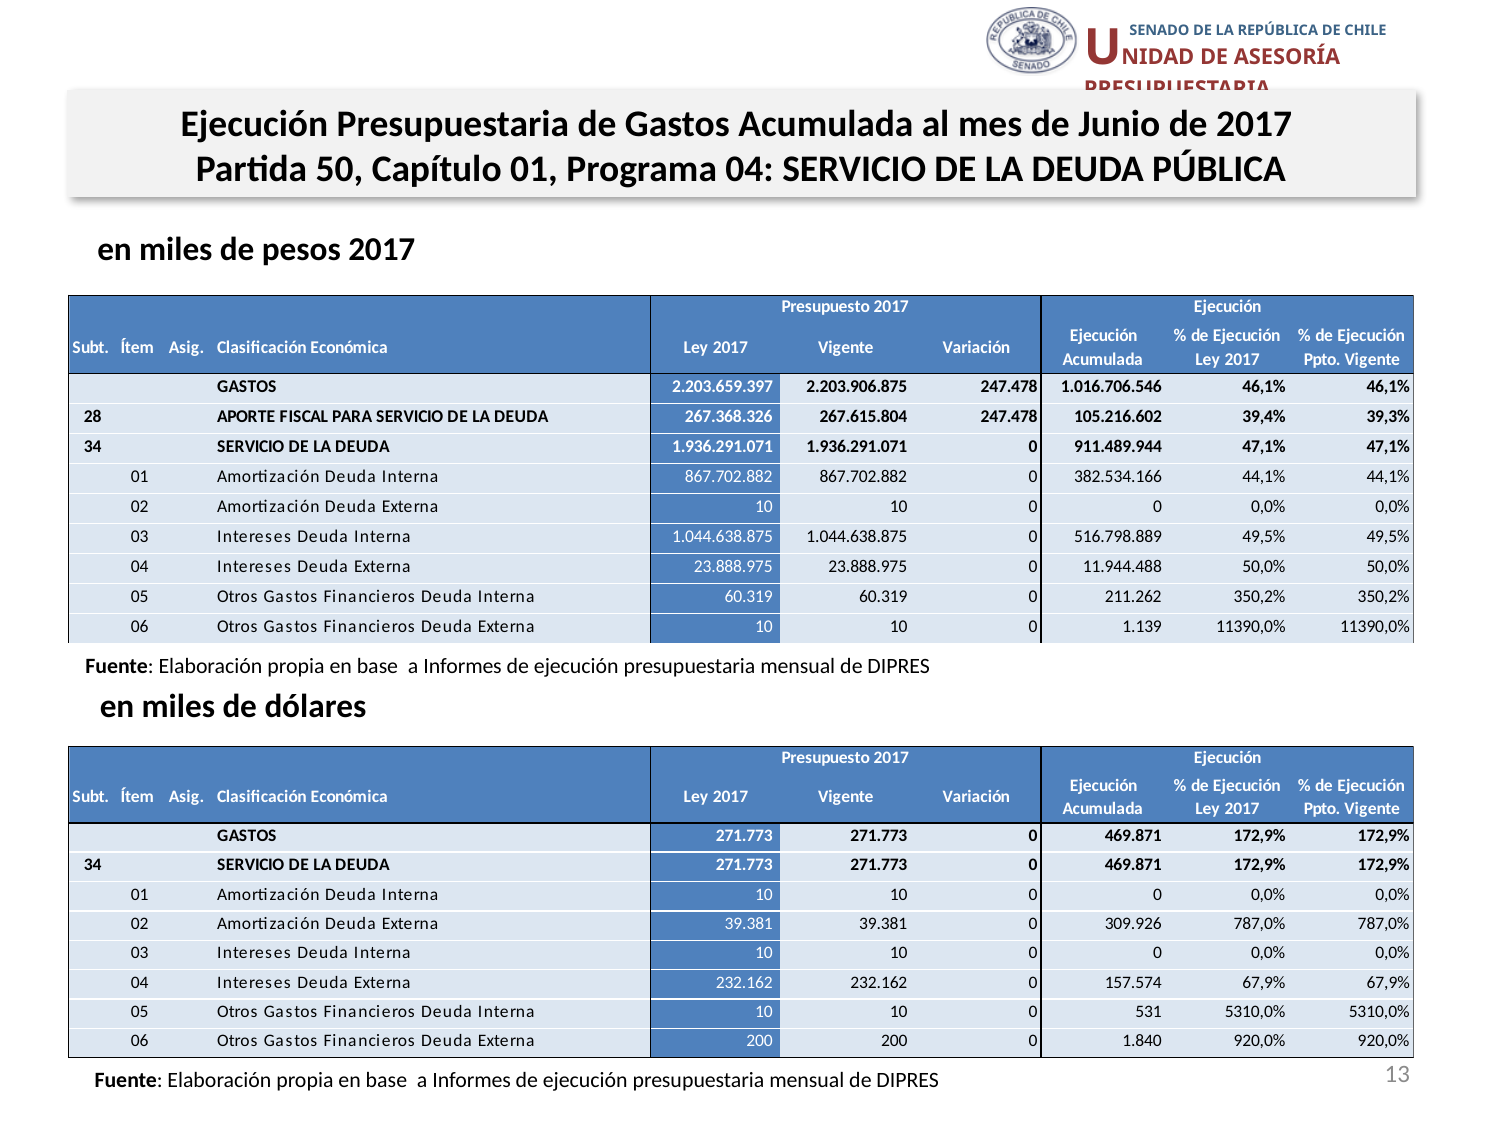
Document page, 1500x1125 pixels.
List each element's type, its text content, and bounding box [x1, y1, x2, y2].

slide_number 13 [1420, 1042, 1425, 1058]
text_box en miles de pesos 2017 [82, 219, 1433, 295]
footer Fuente: Elaboración propia en base a Informes de ejecución presupuestaria mensual de DIPRES [70, 644, 1450, 705]
text_box Ejecución Presupuestaria de Gastos Acumulada al mes de Junio de 2017 Partida 50, Capítulo 01, Programa 04: SERVICIO DE LA DEUDA PÚBLICA [67, 90, 1415, 197]
picture [67, 294, 1416, 645]
text_box en miles de dólares [85, 676, 1435, 752]
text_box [67, 745, 1416, 1059]
picture [986, 7, 1079, 76]
text_box Fuente: Elaboración propia en base a Informes de ejecución presupuestaria mensual de DIPRES [79, 1058, 1459, 1119]
